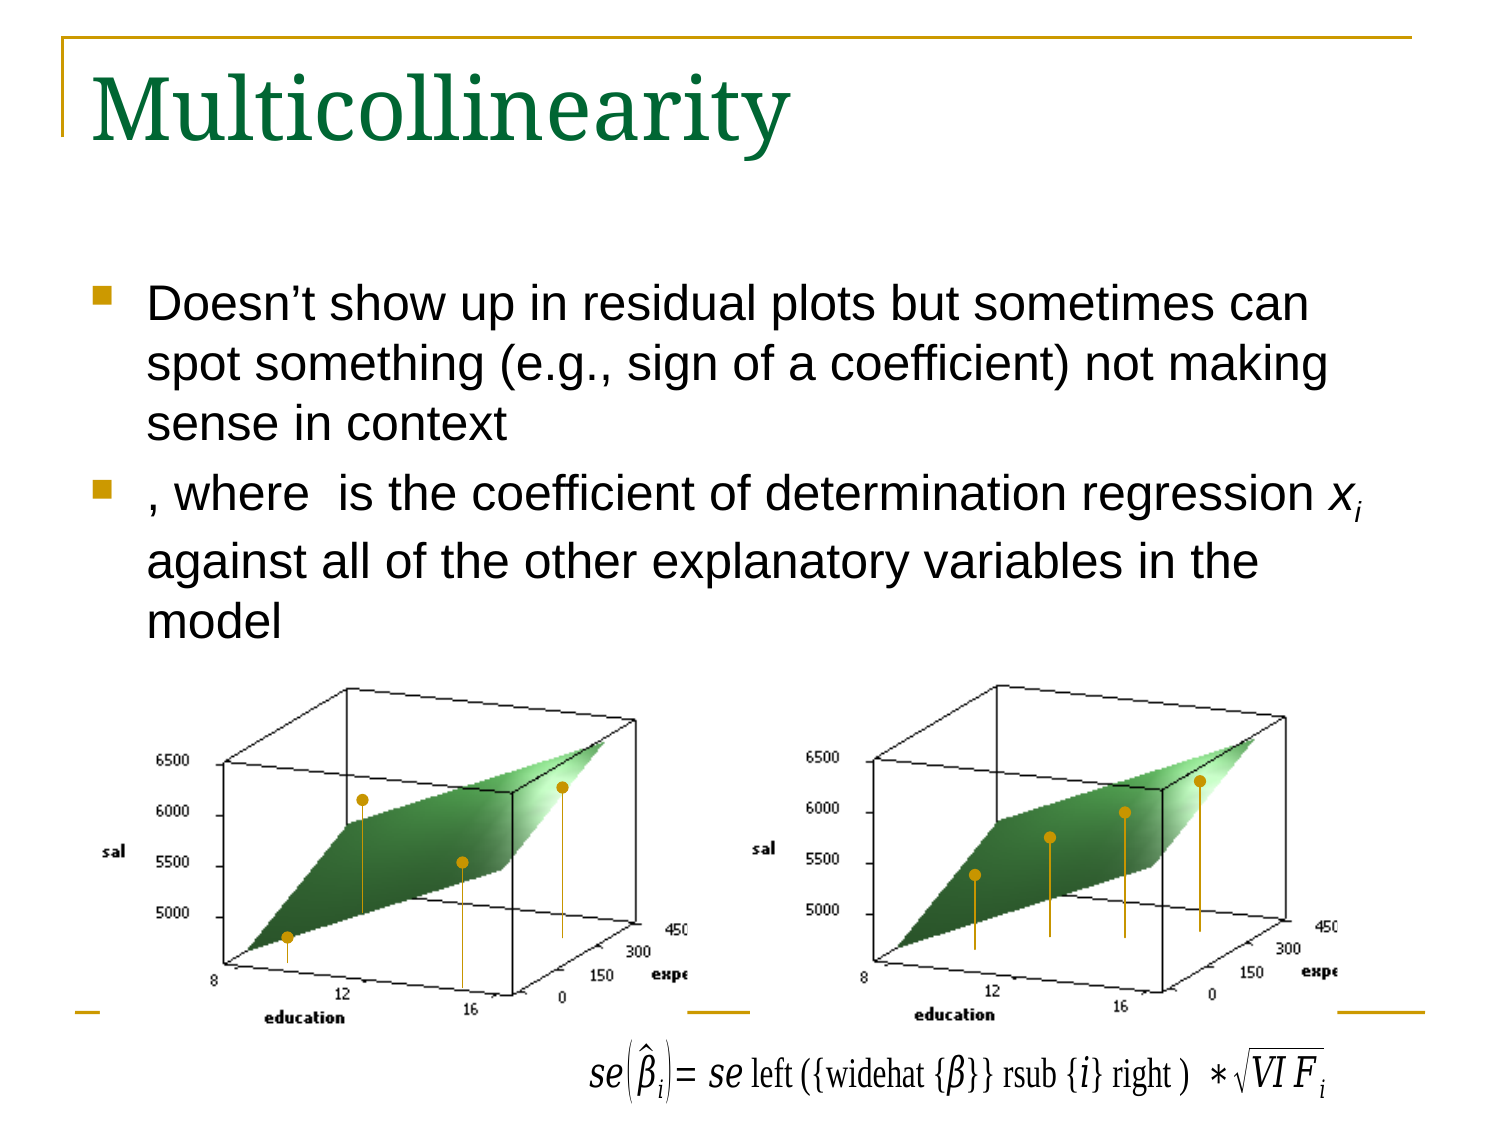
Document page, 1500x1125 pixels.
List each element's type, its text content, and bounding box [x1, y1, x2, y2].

picture [99, 683, 688, 1036]
title Multicollinearity [75, 45, 1425, 233]
picture [749, 680, 1338, 1033]
